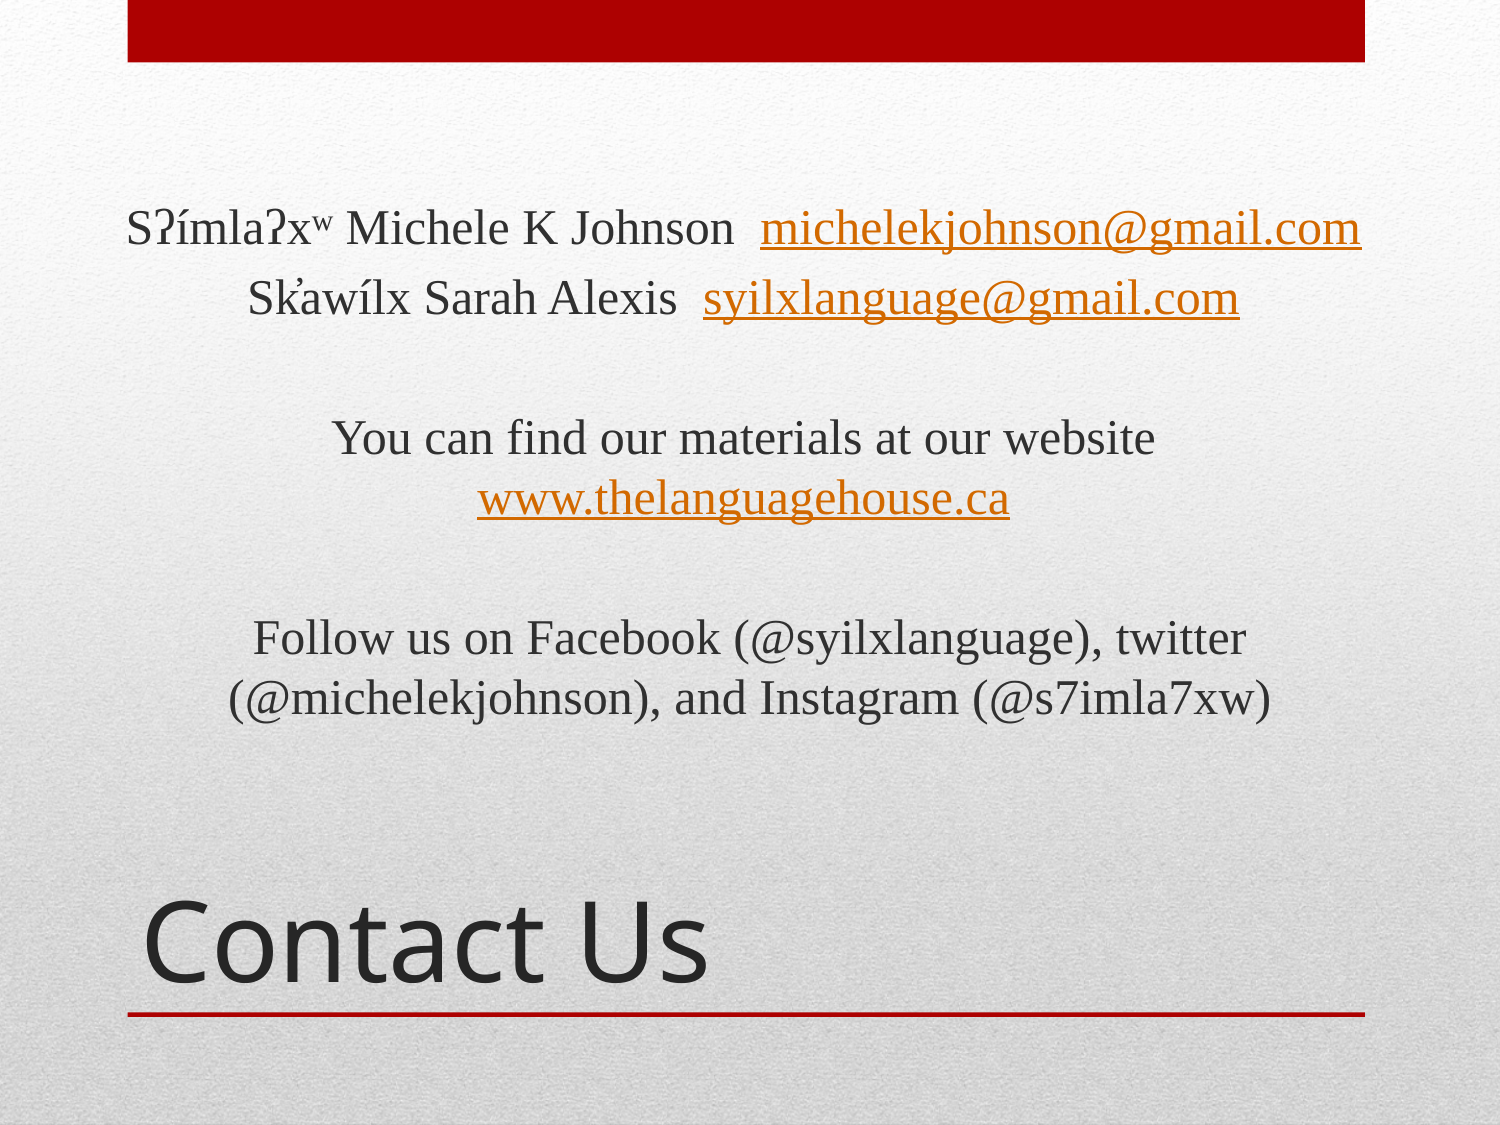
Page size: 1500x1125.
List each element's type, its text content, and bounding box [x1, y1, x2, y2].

list Sʔímlaʔxʷ Michele K Johnson michelekjohnson@gmail.com Sk̓awílx Sarah Alexis syilxlanguage@gmail.com You can find our materials at our website www.thelanguagehouse.ca Follow us on Facebook (@syilxlanguage), twitter (@michelekjohnson), and Instagram (@s7imla7xw) [103, 137, 1397, 852]
title Contact Us [125, 852, 1238, 1013]
